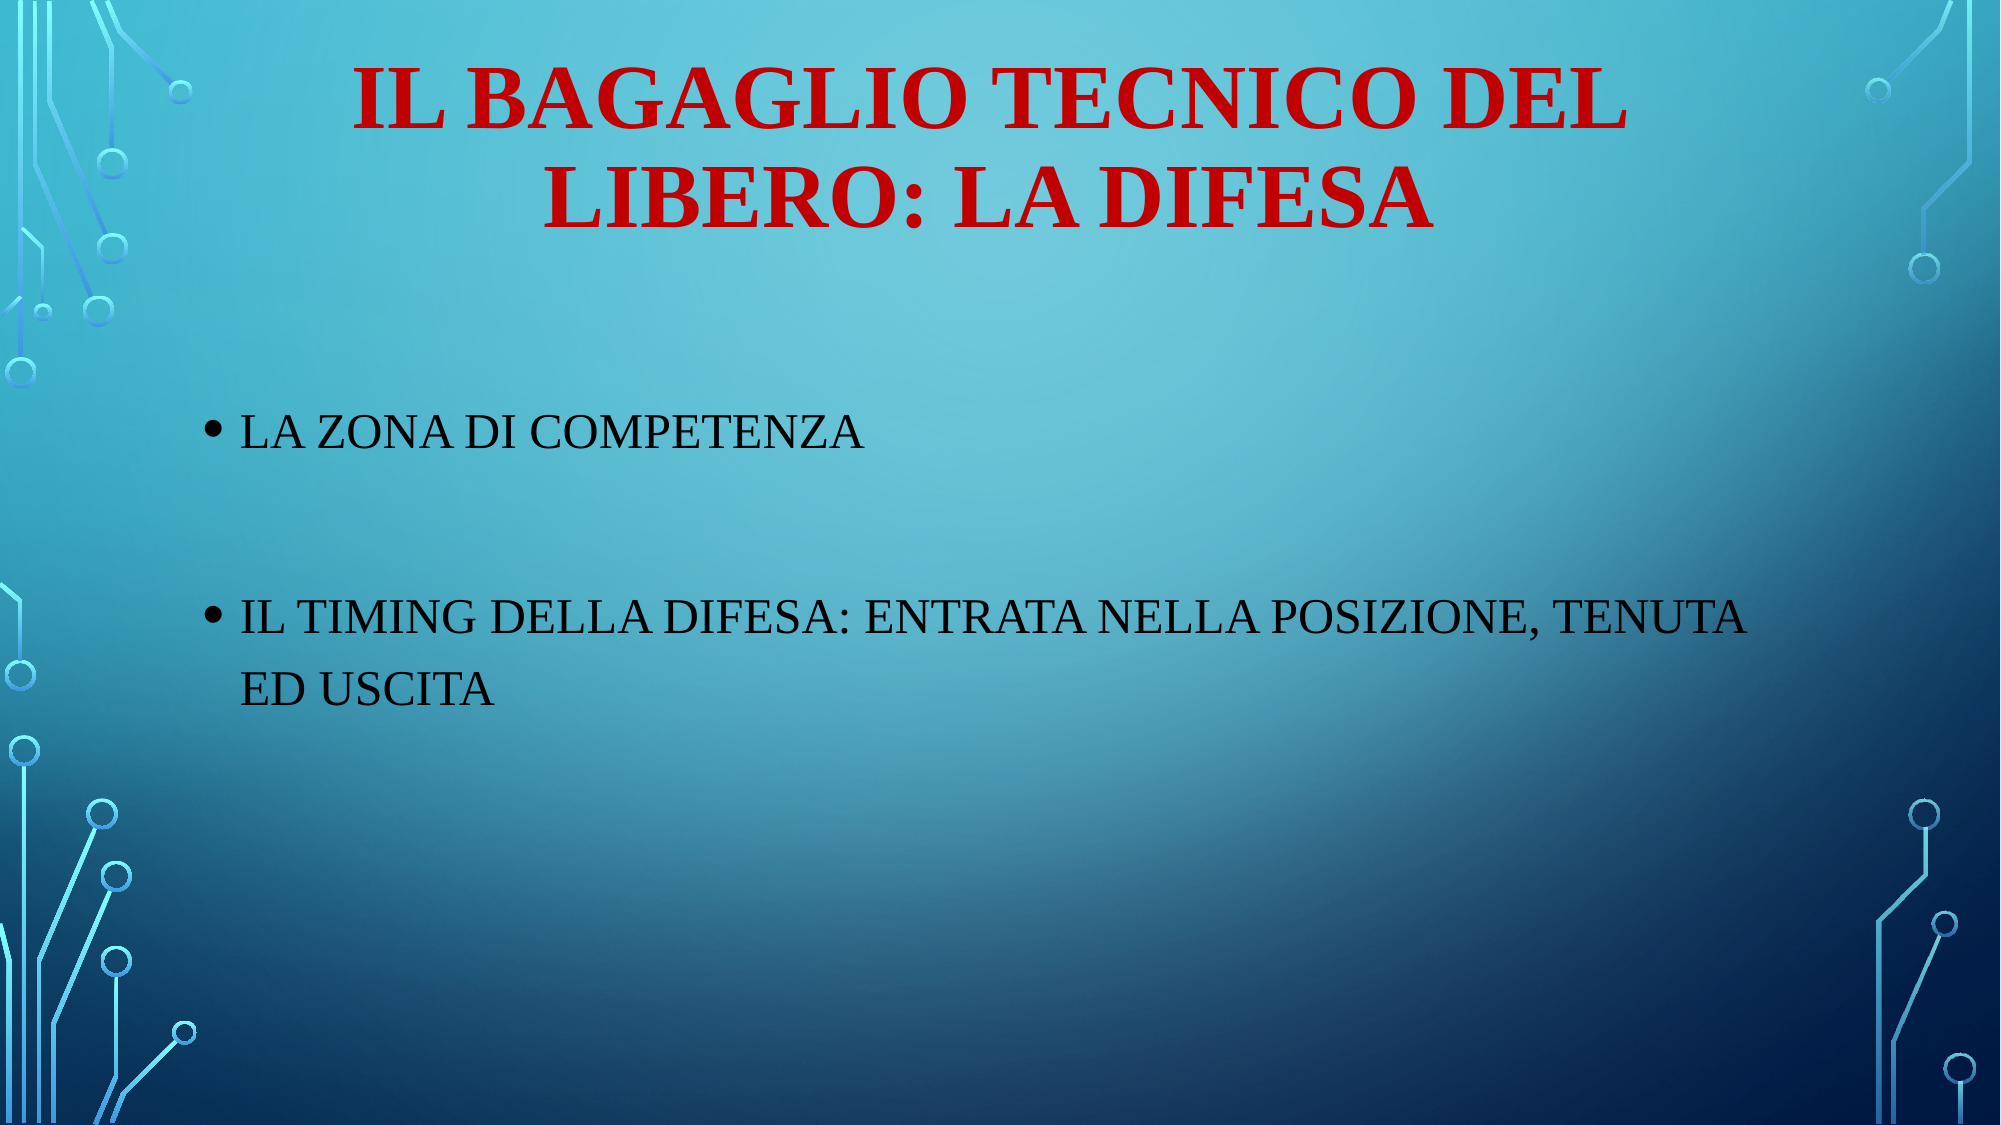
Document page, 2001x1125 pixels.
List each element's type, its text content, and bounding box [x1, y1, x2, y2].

list LA ZONA DI COMPETENZA IL TIMING DELLA DIFESA: ENTRATA NELLA POSIZIONE, TENUTA ED USCITA [187, 297, 1813, 950]
title IL BAGAGLIO TECNICO DEL LIBERO: LA DIFESA [314, 54, 1665, 243]
